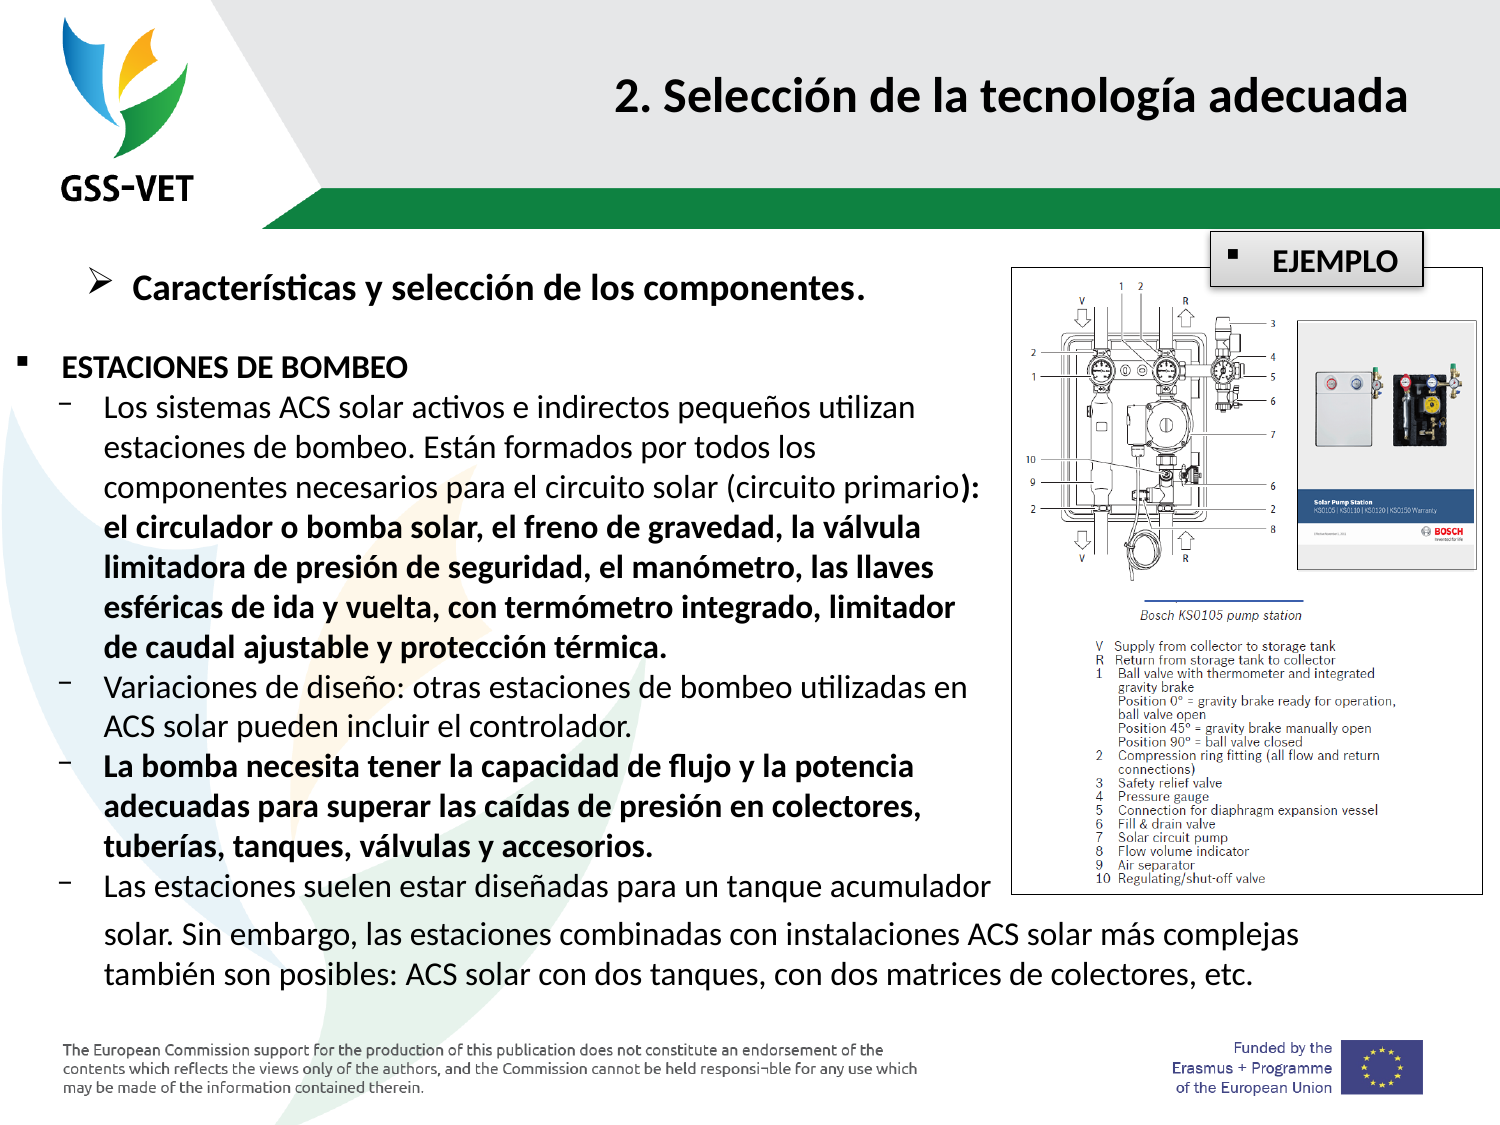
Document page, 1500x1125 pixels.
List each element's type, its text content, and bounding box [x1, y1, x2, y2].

picture [0, 0, 1500, 1125]
title 2. Selección de la tecnología adecuada [324, 0, 1425, 185]
text_box solar. Sin embargo, las estaciones combinadas con instalaciones ACS solar más complejas también son posibles: ACS solar con dos tanques, con dos matrices de colectores, etc. [0, 904, 1422, 1000]
text_box Características y selección de los componentes. [71, 255, 951, 316]
text_box ESTACIONES DE BOMBEO Los sistemas ACS solar activos e indirectos pequeños utilizan estaciones de bombeo. Están formados por todos los componentes necesarios para el circuito solar (circuito primario): el circulador o bomba solar, el freno de gravedad, la válvula limitadora de presión de seguridad, el manómetro, las llaves esféricas de ida y vuelta, con termómetro integrado, limitador de caudal ajustable y protección térmica. Variaciones de diseño: otras estaciones de bombeo utilizadas en ACS solar pueden incluir el controlador. La bomba necesita tener la capacidad de flujo y la potencia adecuadas para superar las caídas de presión en colectores, tuberías, tanques, válvulas y accesorios. Las estaciones suelen estar diseñadas para un tanque acumulador [0, 338, 1012, 904]
text_box EJEMPLO [1210, 231, 1424, 265]
